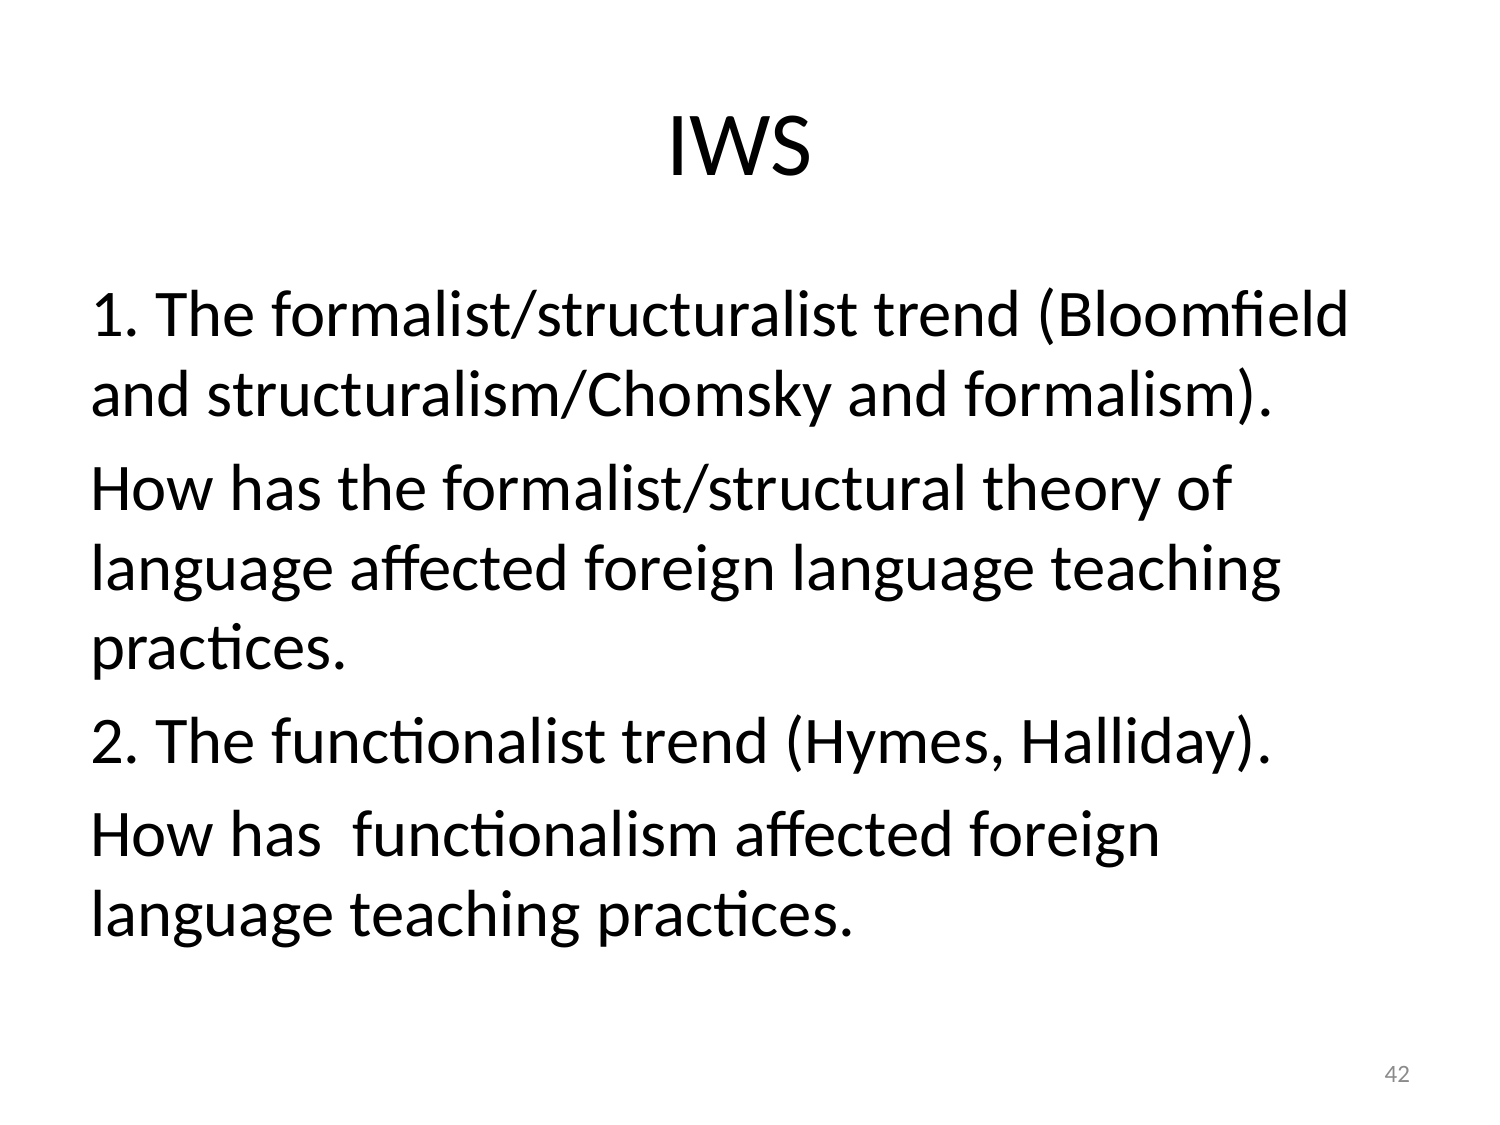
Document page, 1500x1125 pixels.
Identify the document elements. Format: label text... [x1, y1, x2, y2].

list 1. The formalist/structuralist trend (Bloomfield and structuralism/Chomsky and formalism). How has the formalist/structural theory of language affected foreign language teaching practices. 2. The functionalist trend (Hymes, Halliday). How has functionalism affected foreign language teaching practices. [75, 262, 1425, 1005]
slide_number 42 [1074, 1042, 1425, 1103]
title IWS [75, 45, 1425, 233]
